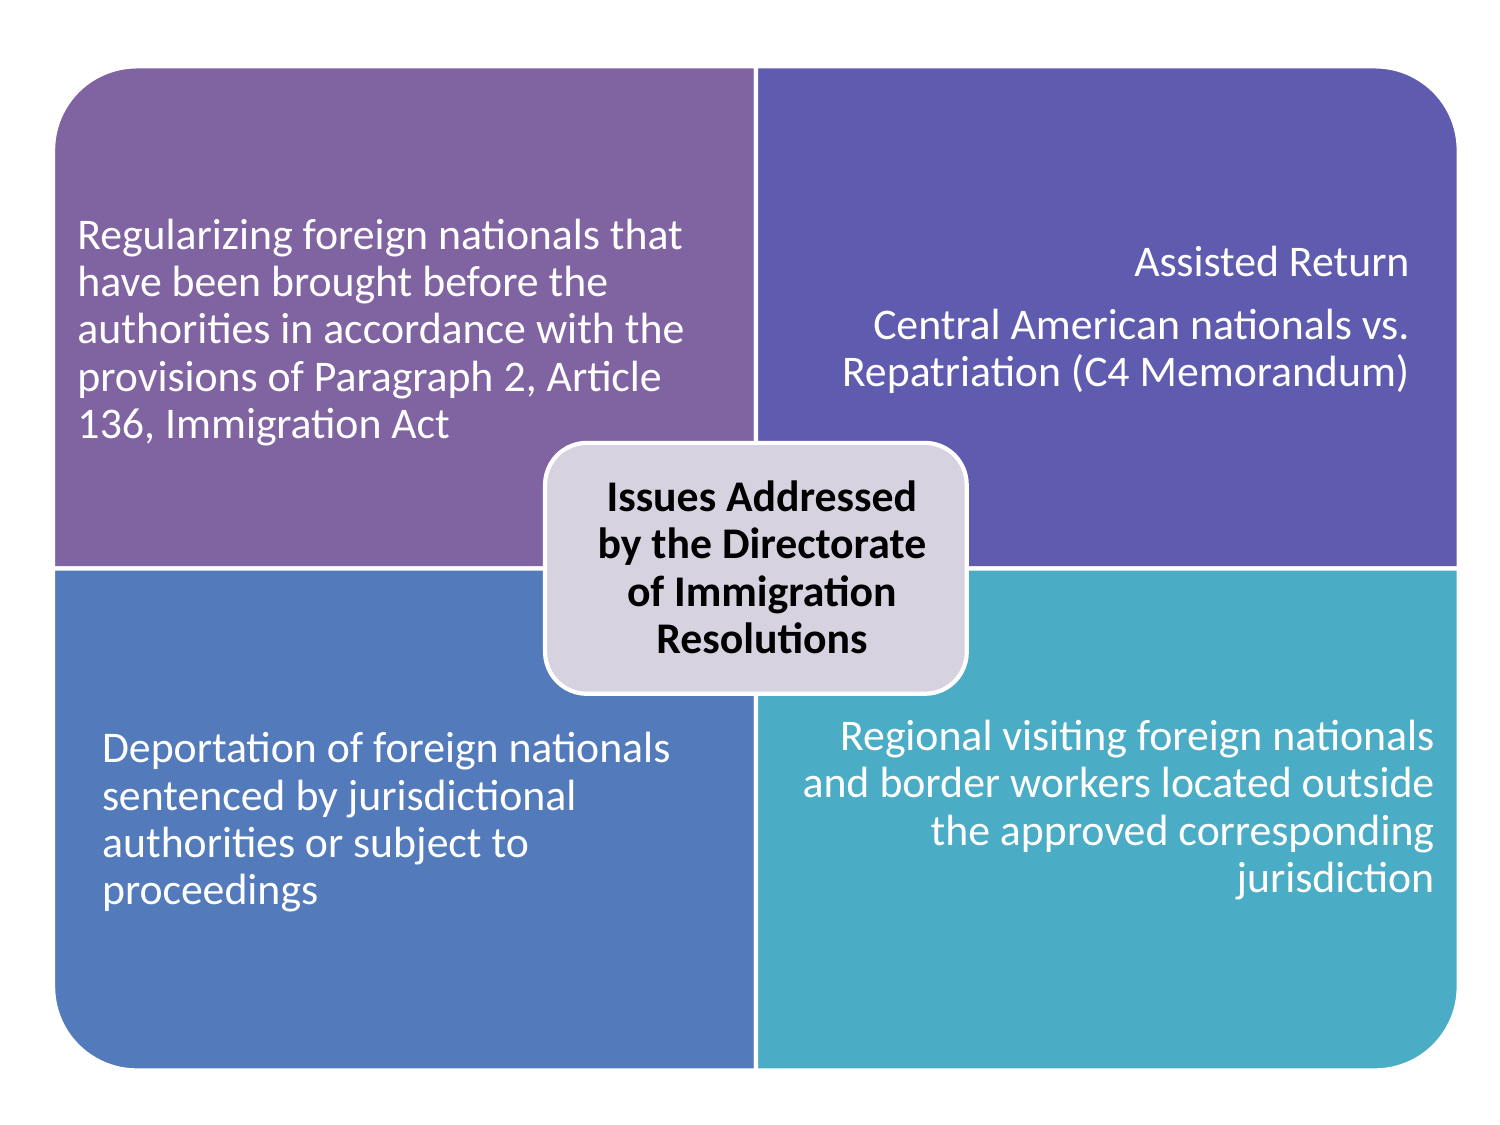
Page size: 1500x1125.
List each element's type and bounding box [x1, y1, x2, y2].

text_box [52, 66, 1459, 1071]
